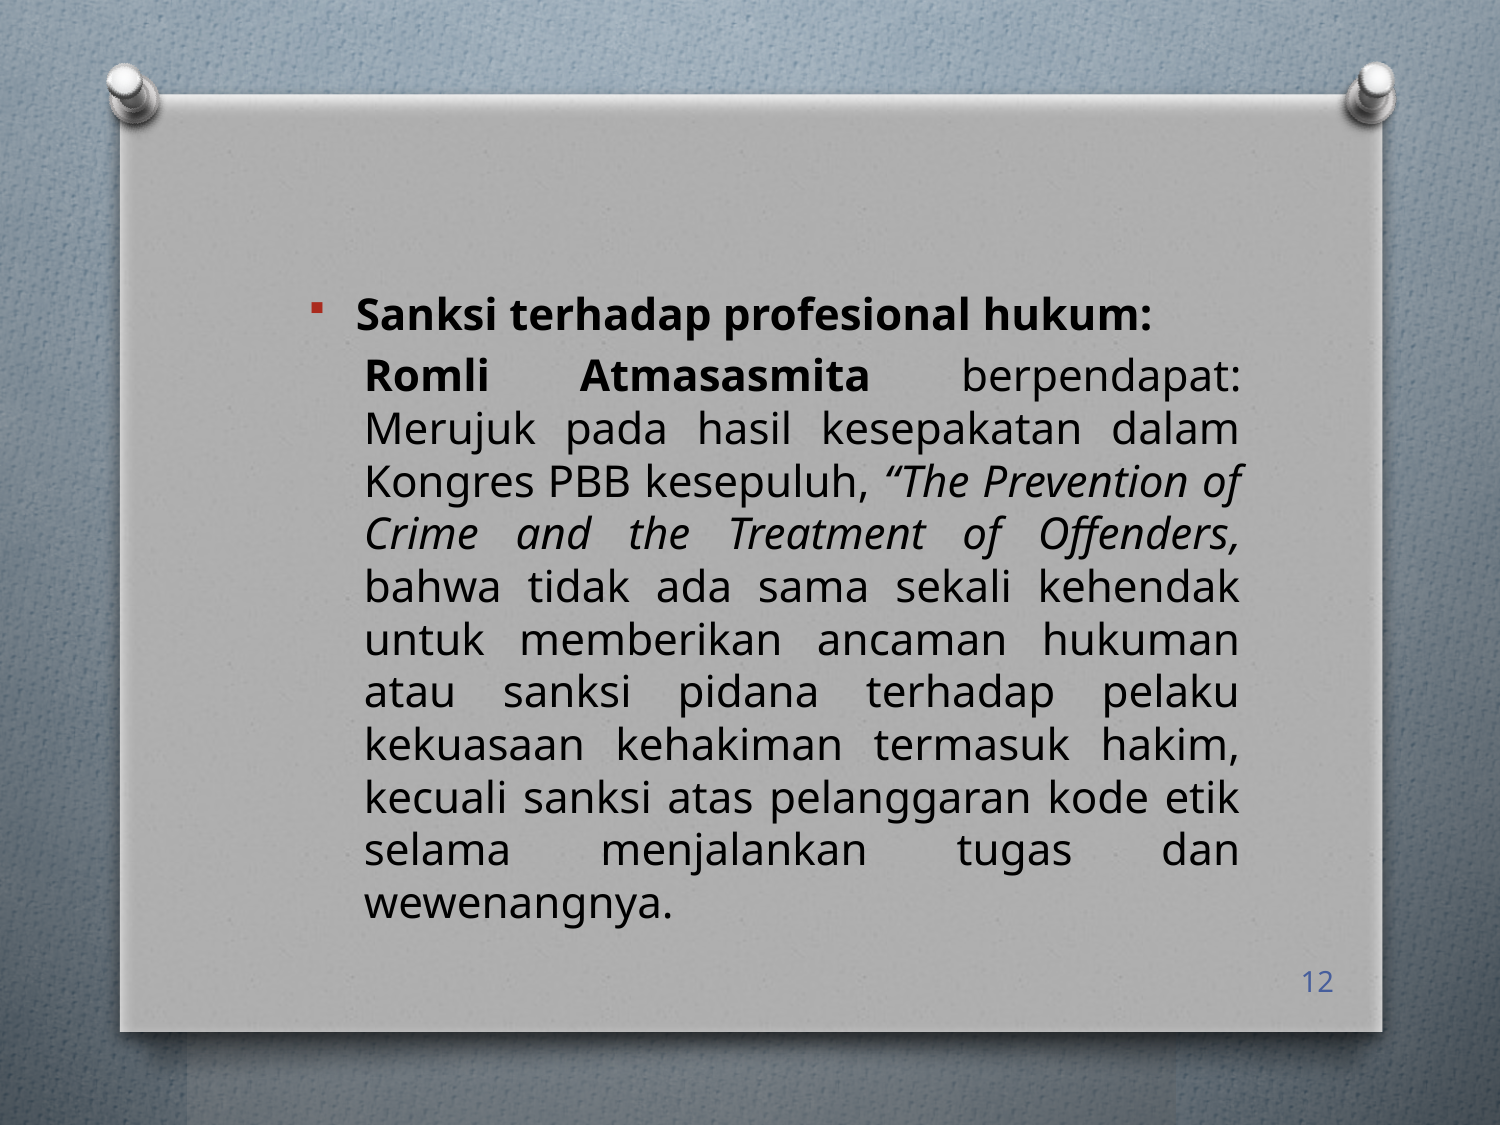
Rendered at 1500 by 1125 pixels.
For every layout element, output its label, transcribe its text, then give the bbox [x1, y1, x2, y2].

picture [75, 29, 198, 153]
slide_number 12 [1258, 952, 1350, 1013]
picture [1317, 35, 1439, 156]
list Sanksi terhadap profesional hukum: Romli Atmasasmita berpendapat: Merujuk pada hasil kesepakatan dalam Kongres PBB kesepuluh, “The Prevention of Crime and the Treatment of Offenders, bahwa tidak ada sama sekali kehendak untuk memberikan ancaman hukuman atau sanksi pidana terhadap pelaku kekuasaan kehakiman termasuk hakim, kecuali sanksi atas pelanggaran kode etik selama menjalankan tugas dan wewenangnya. [240, 278, 1257, 939]
